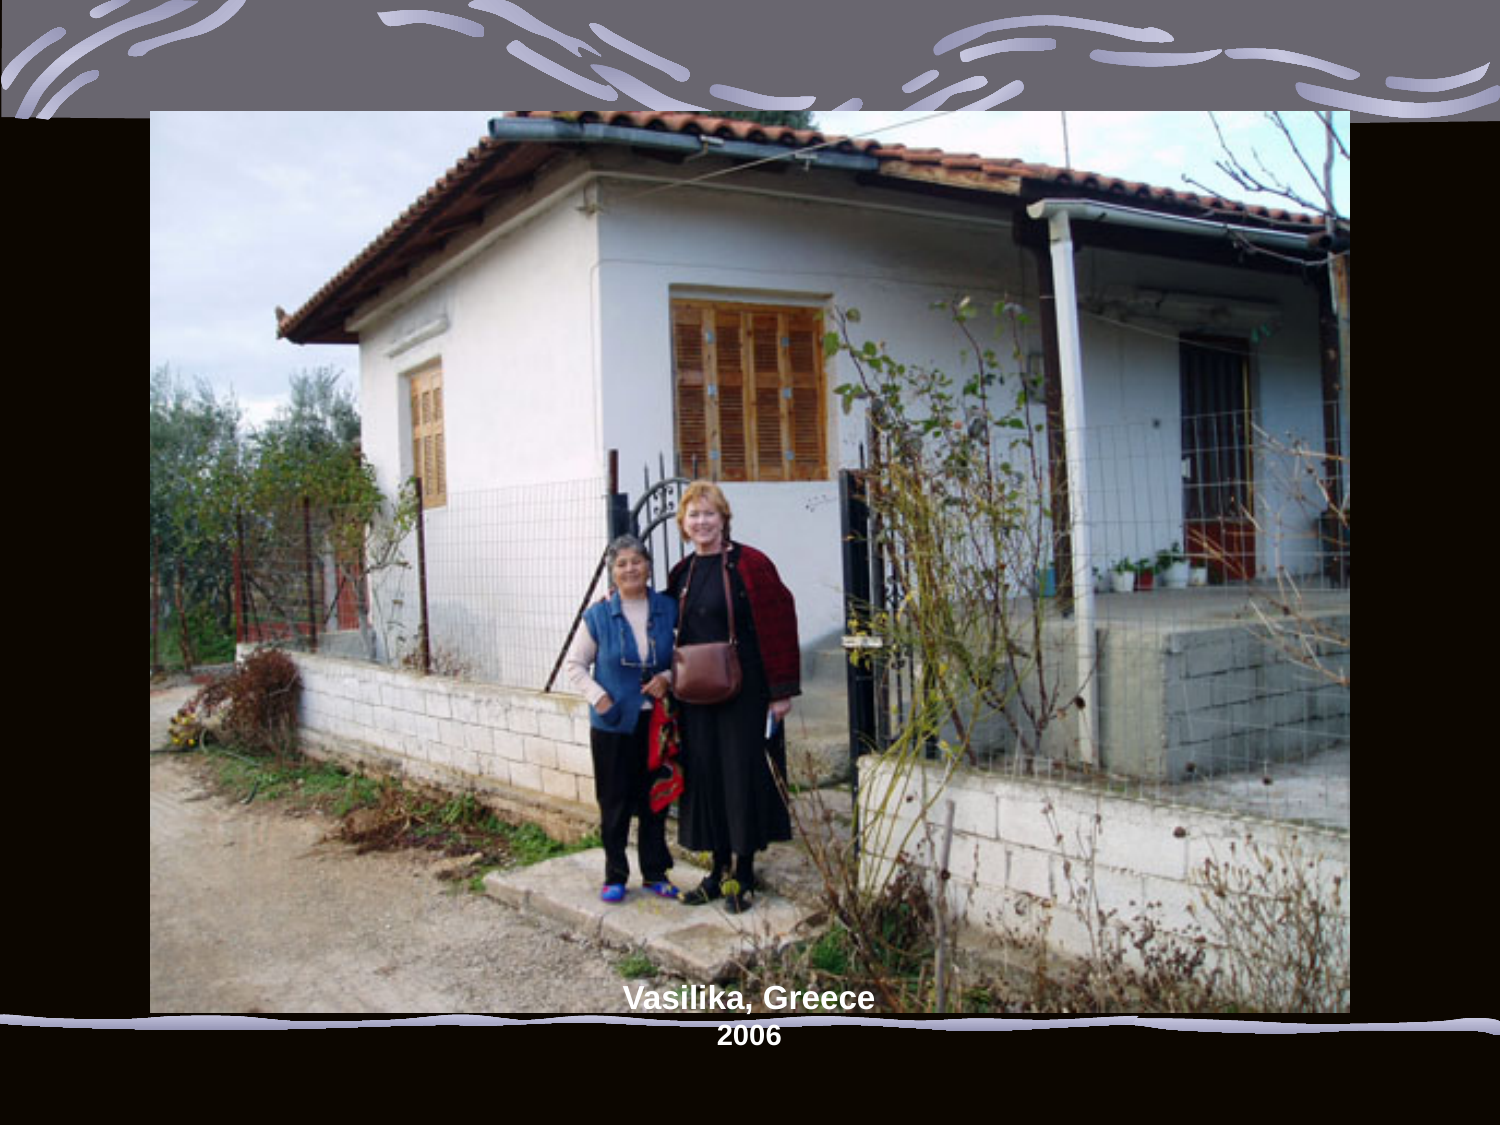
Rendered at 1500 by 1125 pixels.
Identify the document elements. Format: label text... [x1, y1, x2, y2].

text_box Vasilika, Greece 2006 [607, 1021, 891, 1059]
picture [149, 111, 1351, 1013]
